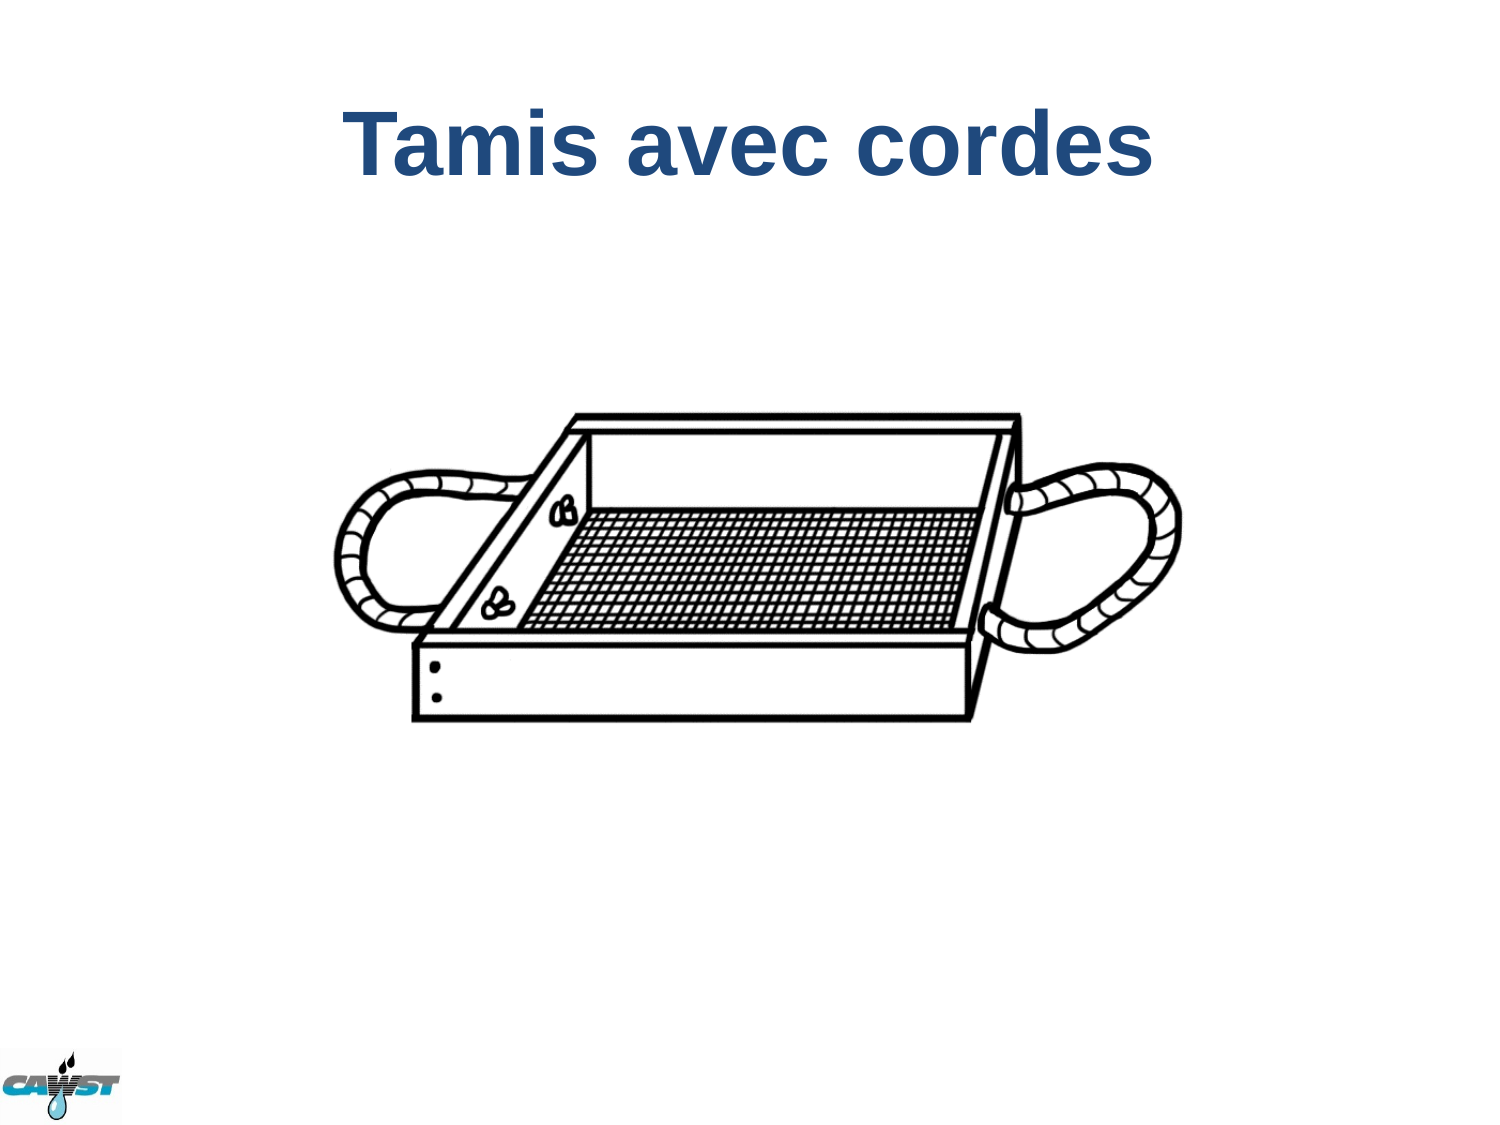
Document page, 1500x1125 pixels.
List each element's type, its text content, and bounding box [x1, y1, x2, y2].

title Tamis avec cordes [75, 45, 1425, 233]
picture [0, 1048, 122, 1125]
picture [312, 399, 1198, 744]
